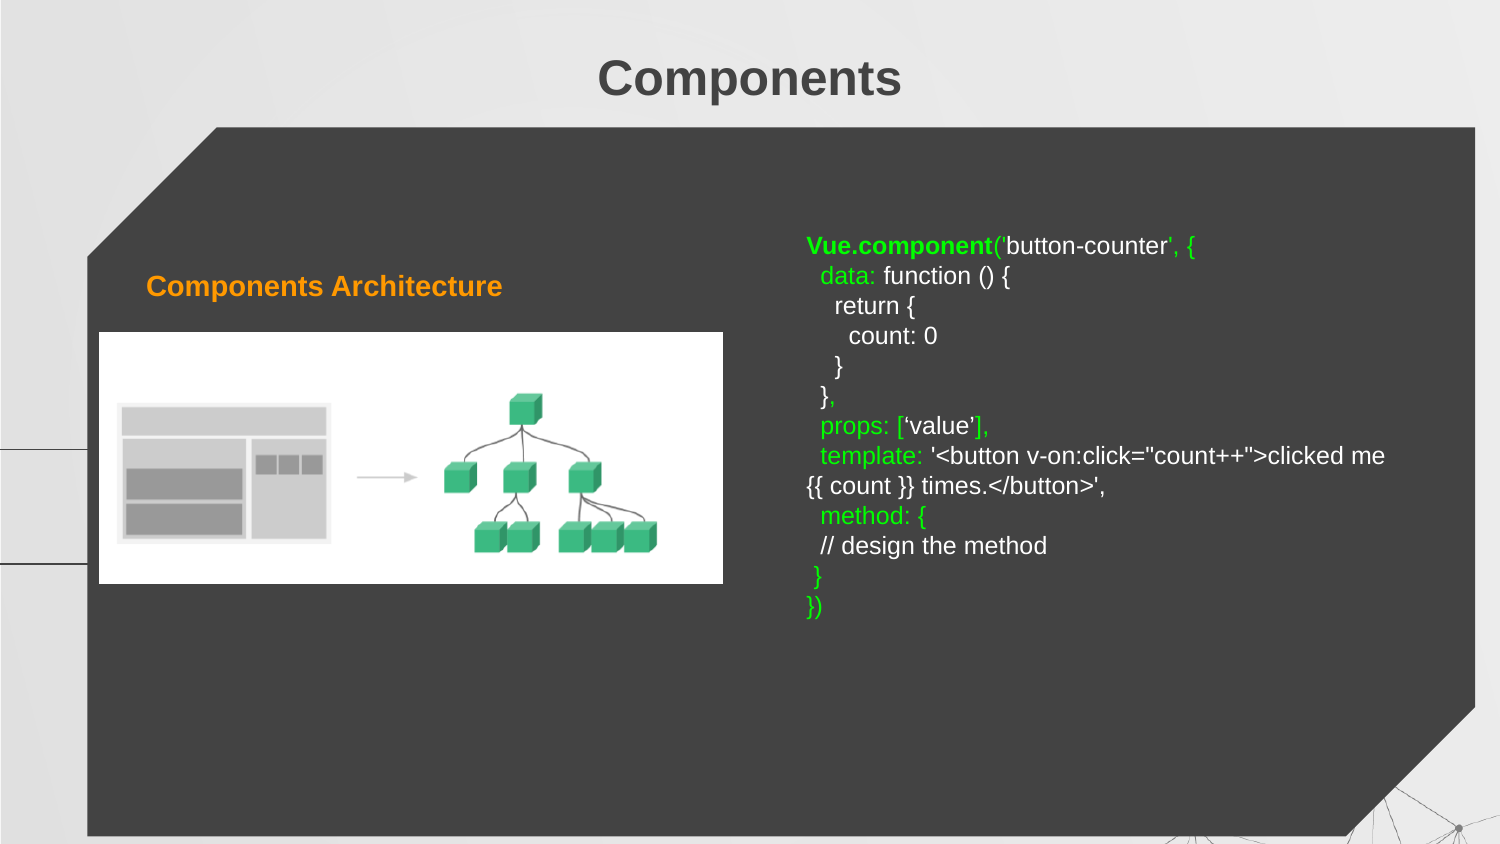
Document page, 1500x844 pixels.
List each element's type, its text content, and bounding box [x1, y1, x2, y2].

text_box [87, 127, 1476, 837]
text_box Components Architecture [131, 252, 581, 312]
title Components [322, 29, 1178, 128]
text_box Vue.component('button-counter', { data: function () { return { count: 0 } }, props: [‘value’], template: '<button v-on:click="count++">clicked me {{ count }} times.</button>', method: { // design the method } }) [791, 214, 1480, 804]
picture [0, 450, 87, 563]
picture [99, 331, 723, 585]
picture [0, 0, 1500, 844]
